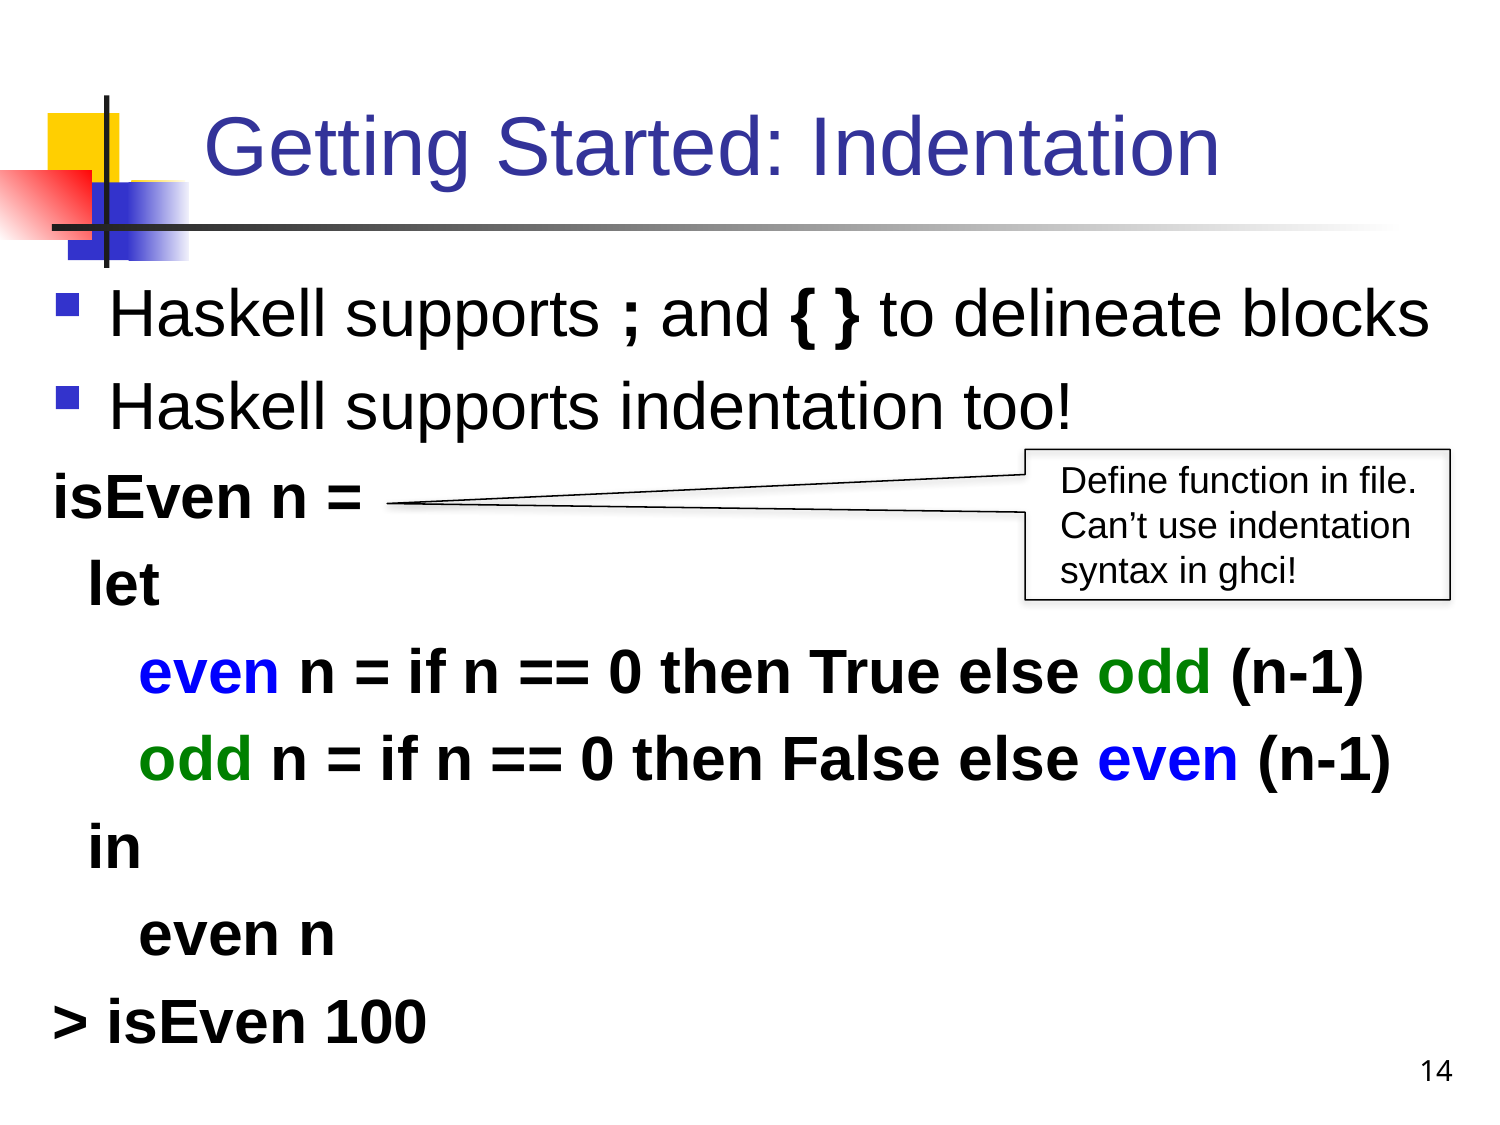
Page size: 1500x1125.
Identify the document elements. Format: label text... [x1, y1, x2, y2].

title Getting Started: Indentation [188, 35, 1468, 200]
text_box [386, 448, 1451, 601]
text_box Define function in file. Can’t use indentation syntax in ghci! [1045, 448, 1437, 599]
slide_number 14 [1154, 1023, 1468, 1100]
list Haskell supports ; and { } to delineate blocks Haskell supports indentation too! isEven n = let even n = if n == 0 then True else odd (n-1) odd n = if n == 0 then False else even (n-1) in even n > isEven 100 [37, 262, 1469, 1006]
